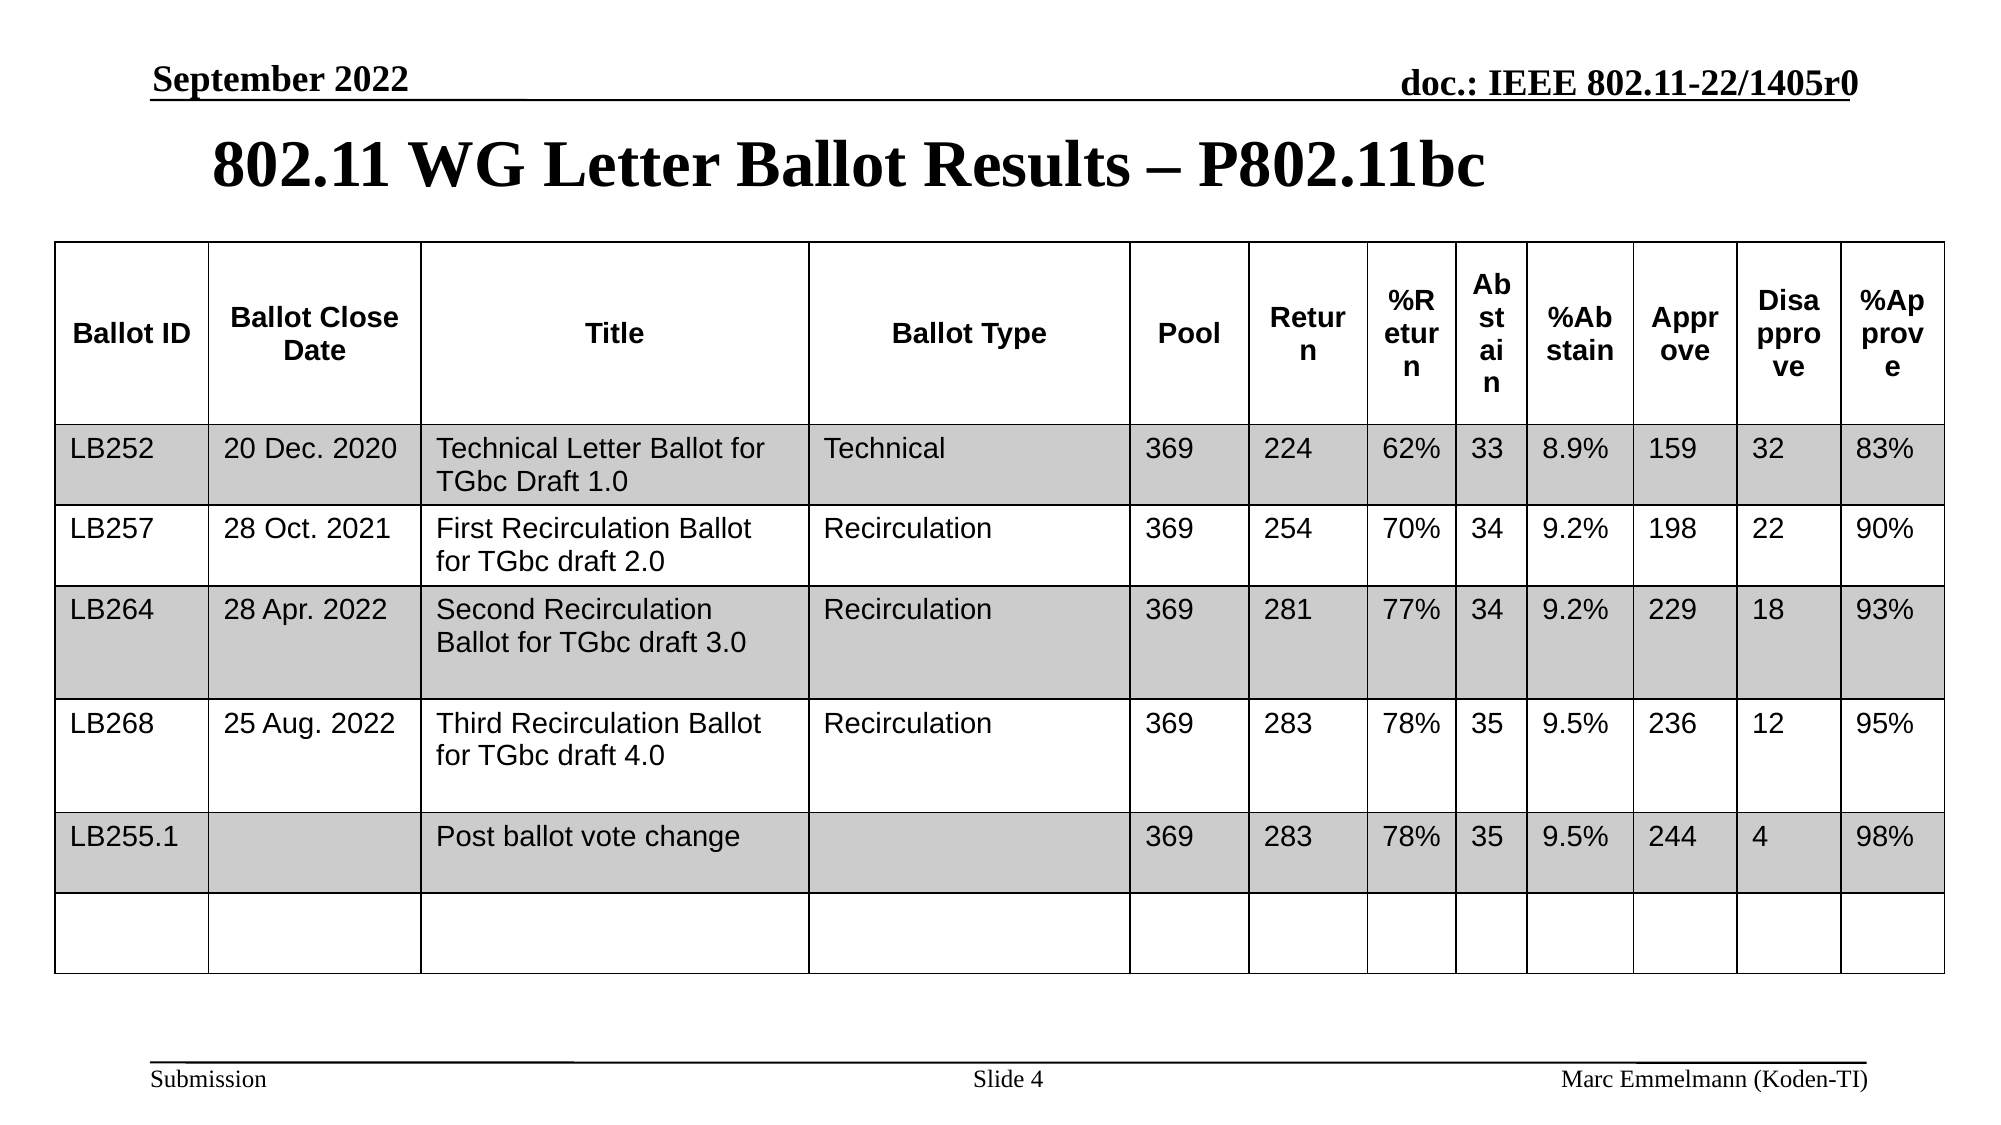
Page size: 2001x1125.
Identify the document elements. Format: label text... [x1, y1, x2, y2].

table_cell 62% [1368, 425, 1455, 504]
table_cell 369 [1131, 700, 1248, 812]
table_header Disapprove [1738, 243, 1840, 424]
table_cell Recirculation [810, 700, 1129, 812]
table_cell 9.2% [1528, 587, 1633, 698]
table_cell LB268 [56, 700, 208, 812]
table_header Ballot Type [810, 243, 1129, 424]
table_cell 198 [1634, 506, 1736, 585]
table_cell 254 [1250, 506, 1367, 585]
table_cell 34 [1457, 506, 1526, 585]
table_header Return [1250, 243, 1367, 424]
table_cell [56, 894, 208, 973]
table_cell [209, 813, 420, 892]
table_cell 283 [1250, 813, 1367, 892]
table_cell LB255.1 [56, 813, 208, 892]
table_cell 25 Aug. 2022 [209, 700, 420, 812]
table_cell 281 [1250, 587, 1367, 698]
table_cell 35 [1457, 813, 1526, 892]
table_cell 70% [1368, 506, 1455, 585]
table_cell 93% [1842, 587, 1944, 698]
table_cell 78% [1368, 700, 1455, 812]
table_cell 369 [1131, 506, 1248, 585]
table_cell [1250, 894, 1367, 973]
table_cell Recirculation [810, 587, 1129, 698]
table_header Title [422, 243, 808, 424]
table_cell 236 [1634, 700, 1736, 812]
table_cell [1738, 894, 1840, 973]
table_cell 283 [1250, 700, 1367, 812]
table_cell [810, 813, 1129, 892]
table_cell 77% [1368, 587, 1455, 698]
table_header Approve [1634, 243, 1736, 424]
table_cell 9.5% [1528, 700, 1633, 812]
slide_number Slide 4 [950, 1061, 1067, 1123]
table_cell Post ballot vote change [422, 813, 808, 892]
table_cell 224 [1250, 425, 1367, 504]
table_cell [1528, 894, 1633, 973]
table_cell 12 [1738, 700, 1840, 812]
table_cell [810, 894, 1129, 973]
table_cell 83% [1842, 425, 1944, 504]
table_cell [1131, 894, 1248, 973]
table_cell [1634, 894, 1736, 973]
table_cell 229 [1634, 587, 1736, 698]
table_cell [1368, 894, 1455, 973]
table_header %Approve [1842, 243, 1944, 424]
table_cell 369 [1131, 587, 1248, 698]
table_header Abstain [1457, 243, 1526, 424]
table_cell [209, 894, 420, 973]
table_cell LB257 [56, 506, 208, 585]
table_cell 35 [1457, 700, 1526, 812]
table_cell Technical [810, 425, 1129, 504]
table_cell 28 Apr. 2022 [209, 587, 420, 698]
table_cell [422, 894, 808, 973]
table_cell 32 [1738, 425, 1840, 504]
table_cell 22 [1738, 506, 1840, 585]
table_cell 90% [1842, 506, 1944, 585]
table_cell 95% [1842, 700, 1944, 812]
table_cell 9.2% [1528, 506, 1633, 585]
table_cell [1842, 894, 1944, 973]
table_cell 33 [1457, 425, 1526, 504]
table_cell 8.9% [1528, 425, 1633, 504]
table_cell 28 Oct. 2021 [209, 506, 420, 585]
table_cell 159 [1634, 425, 1736, 504]
table_cell 98% [1842, 813, 1944, 892]
table_cell Recirculation [810, 506, 1129, 585]
table_header Ballot Close Date [209, 243, 420, 424]
table_cell Third Recirculation Ballot for TGbc draft 4.0 [422, 700, 808, 812]
title 802.11 WG Letter Ballot Results – P802.11bc [0, 112, 1700, 209]
table_cell 78% [1368, 813, 1455, 892]
table_cell 244 [1634, 813, 1736, 892]
table_header %Abstain [1528, 243, 1633, 424]
table_cell [1457, 894, 1526, 973]
footer Marc Emmelmann (Koden-TI) [1171, 1061, 1869, 1093]
table_cell 34 [1457, 587, 1526, 698]
table_cell Technical Letter Ballot for TGbc Draft 1.0 [422, 425, 808, 504]
table_cell First Recirculation Ballot for TGbc draft 2.0 [422, 506, 808, 585]
table_cell 9.5% [1528, 813, 1633, 892]
table_cell 369 [1131, 813, 1248, 892]
table_cell 20 Dec. 2020 [209, 425, 420, 504]
table_cell Second Recirculation Ballot for TGbc draft 3.0 [422, 587, 808, 698]
table_cell LB264 [56, 587, 208, 698]
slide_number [152, 54, 563, 100]
table_header Ballot ID [56, 243, 208, 424]
table_cell LB252 [56, 425, 208, 504]
table_header %Return [1368, 243, 1455, 424]
table_header Pool [1131, 243, 1248, 424]
table_cell 369 [1131, 425, 1248, 504]
table_cell 4 [1738, 813, 1840, 892]
table_cell 18 [1738, 587, 1840, 698]
